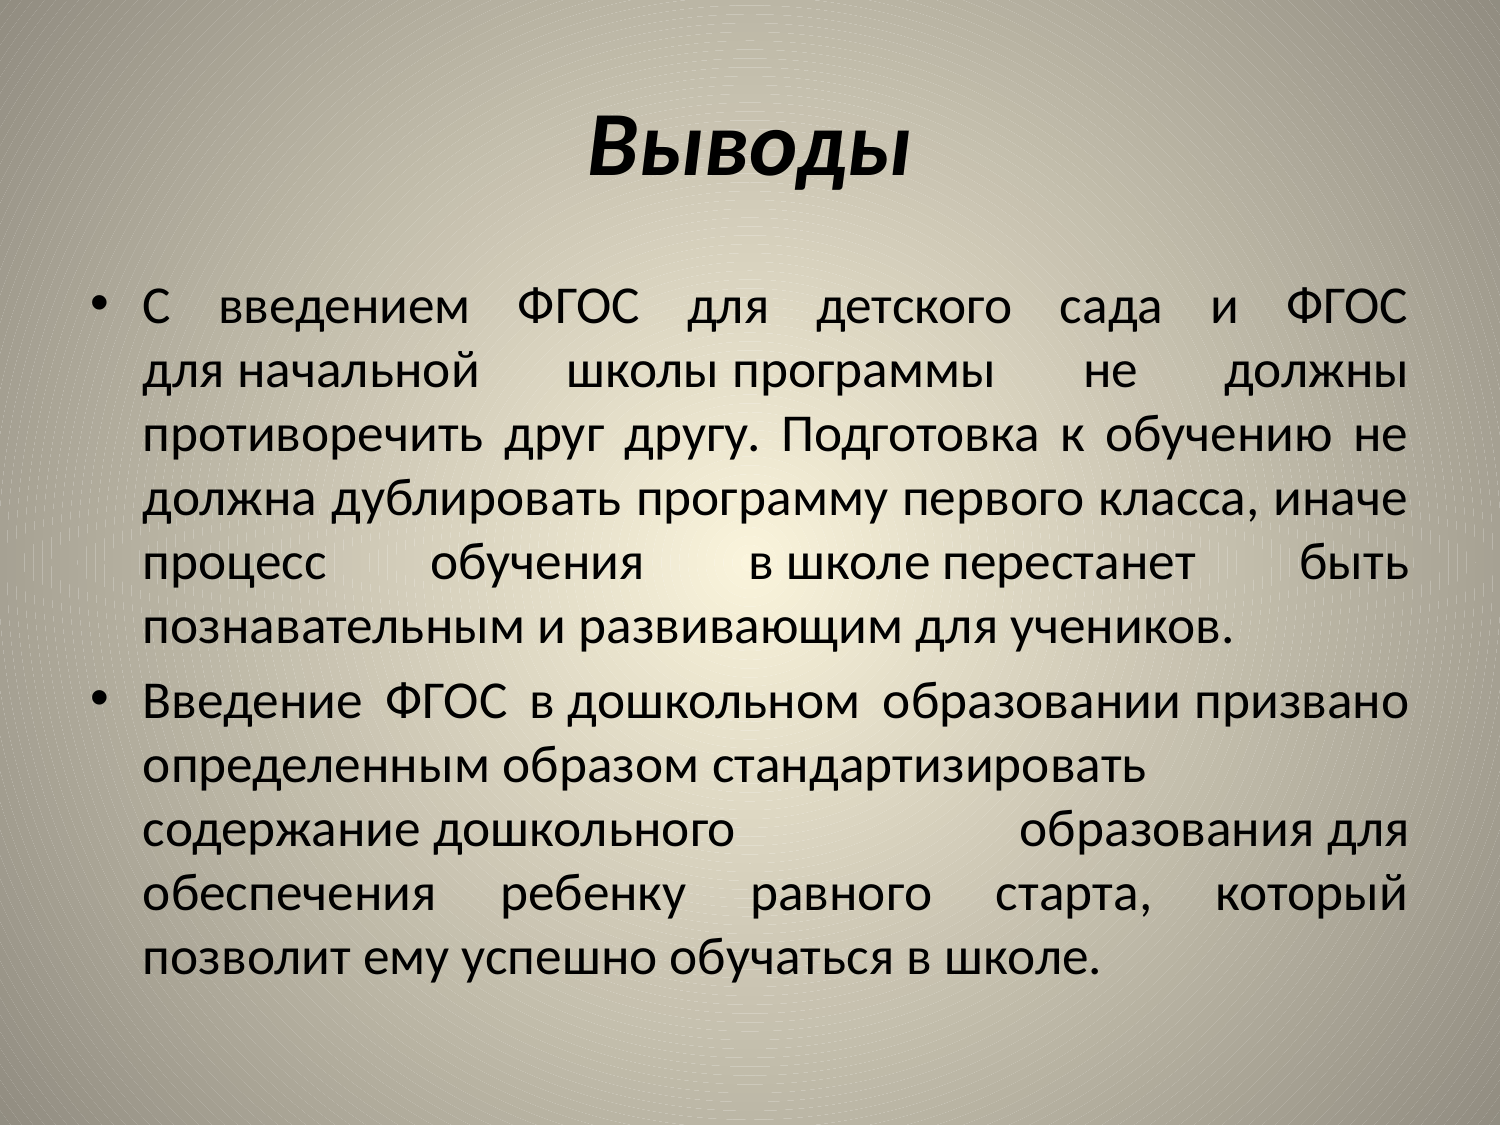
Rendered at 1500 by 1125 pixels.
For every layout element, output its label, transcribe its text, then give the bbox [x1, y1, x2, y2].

title Выводы [75, 45, 1425, 233]
list С введением ФГОС для детского сада и ФГОС для начальной школы программы не должны противоречить друг другу. Подготовка к обучению не должна дублировать программу первого класса, иначе процесс обучения в школе перестанет быть познавательным и развивающим для учеников. Введение ФГОС в дошкольном образовании призвано определенным образом стандартизировать содержание дошкольного образования для обеспечения ребенку равного старта, который позволит ему успешно обучаться в школе. [75, 262, 1425, 1005]
